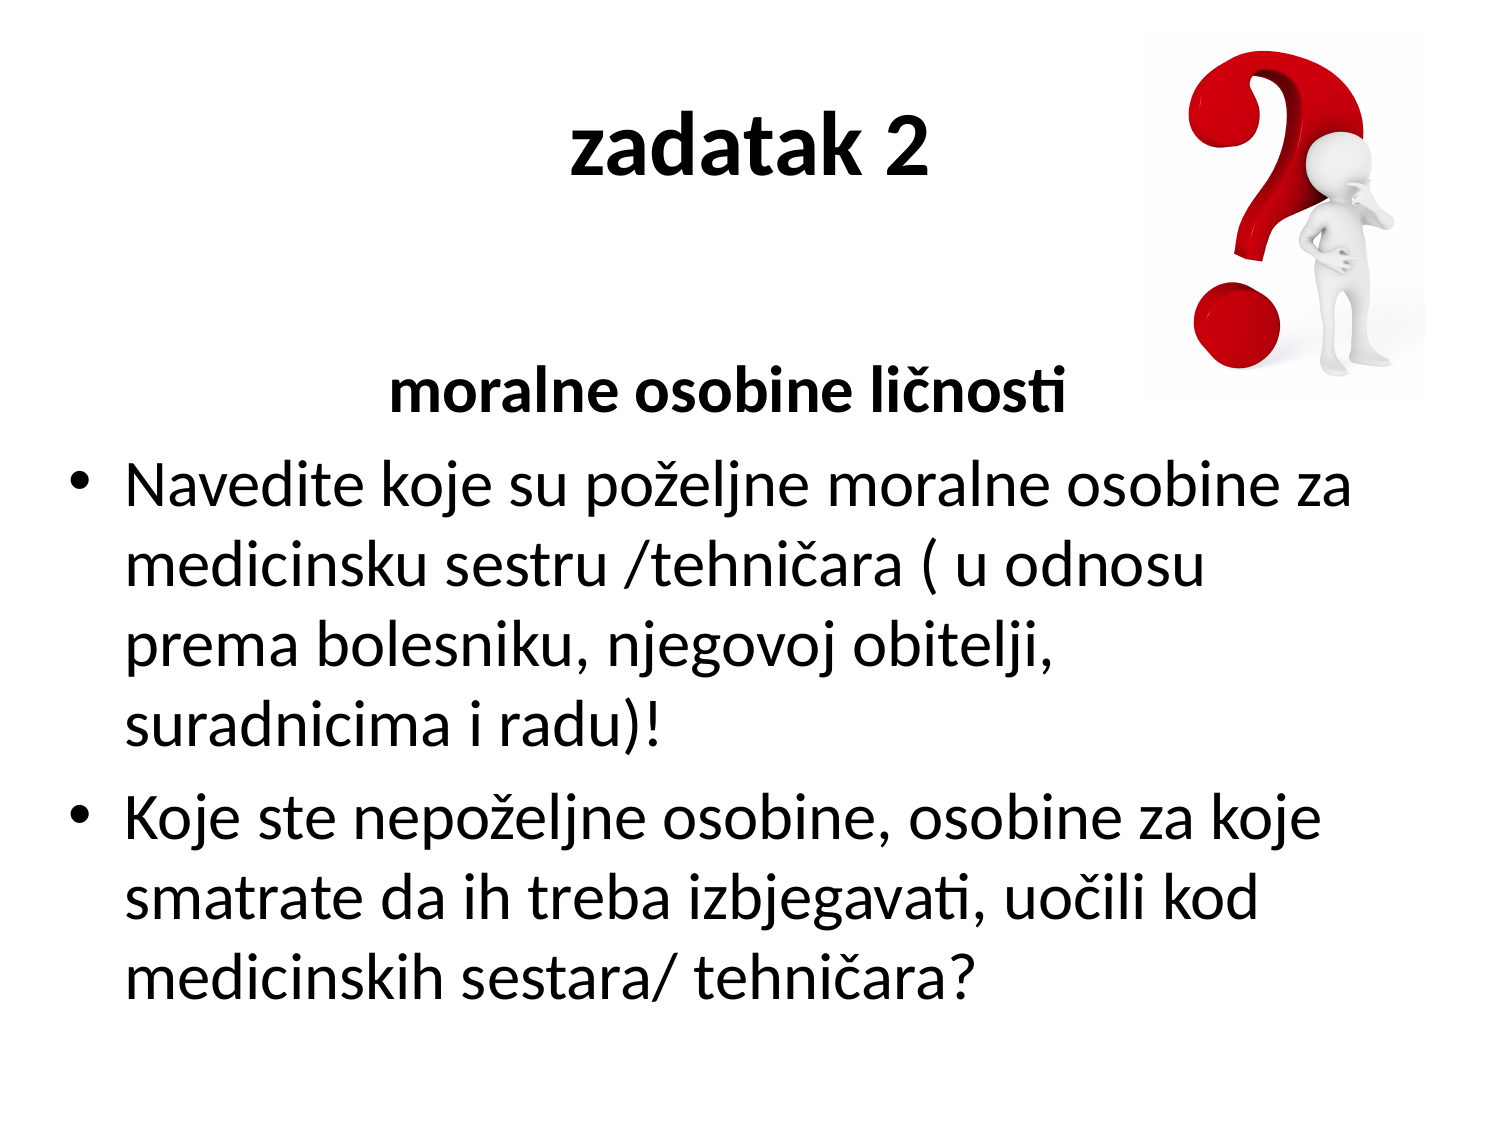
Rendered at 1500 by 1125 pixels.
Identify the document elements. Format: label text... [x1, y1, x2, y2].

list moralne osobine ličnosti Navedite koje su poželjne moralne osobine za medicinsku sestru /tehničara ( u odnosu prema bolesniku, njegovoj obitelji, suradnicima i radu)! Koje ste nepoželjne osobine, osobine za koje smatrate da ih treba izbjegavati, uočili kod medicinskih sestara/ tehničara? [53, 338, 1404, 1082]
title zadatak 2 [75, 45, 1139, 233]
picture [1144, 30, 1426, 405]
